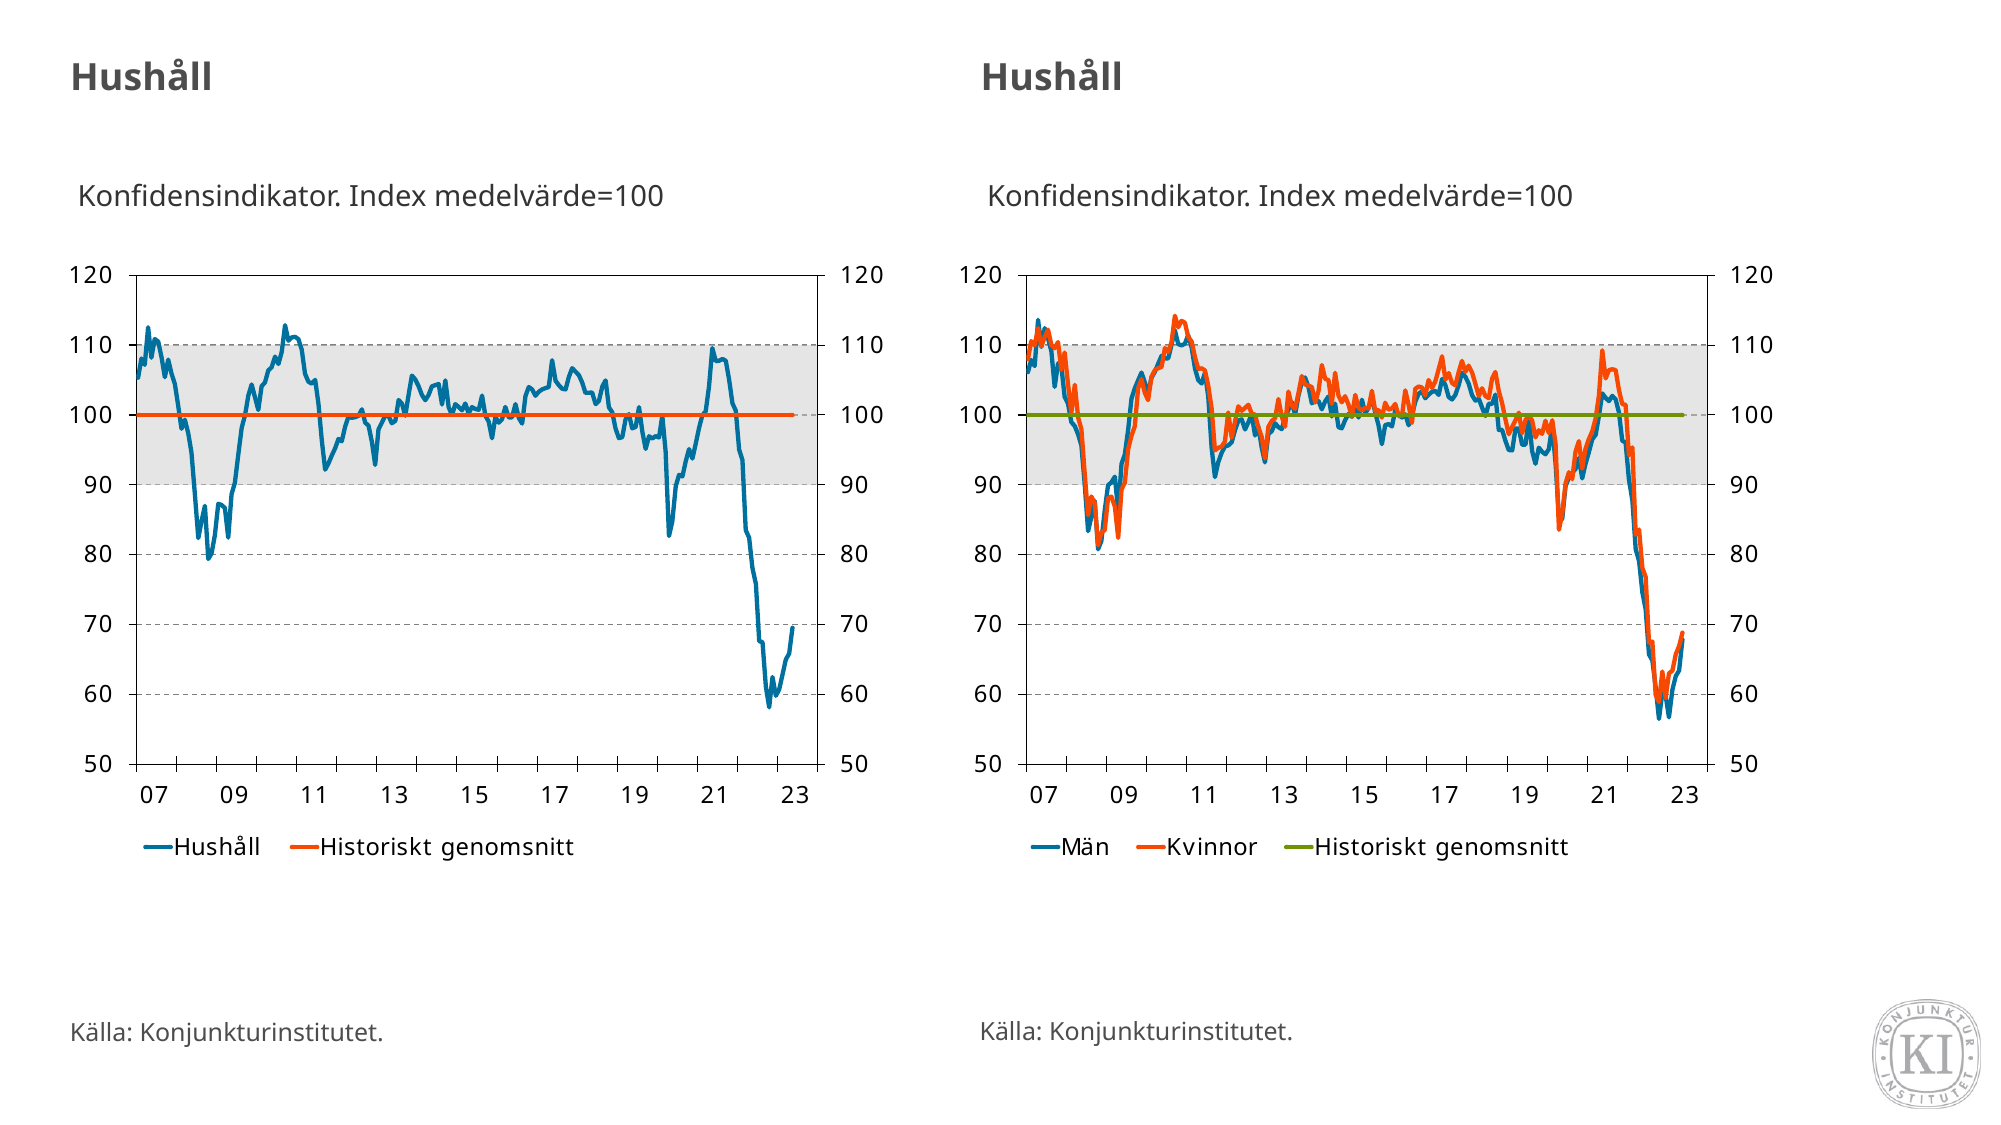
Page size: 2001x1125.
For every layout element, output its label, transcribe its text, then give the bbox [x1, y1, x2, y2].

list Konfidensindikator. Index medelvärde=100 [55, 137, 938, 220]
picture [1872, 999, 1981, 1109]
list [941, 249, 1829, 874]
subtitle Källa: Konjunkturinstitutet. [55, 1008, 938, 1106]
list Hushåll [965, 45, 1849, 129]
title Hushåll [55, 45, 938, 128]
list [51, 249, 939, 874]
list Konfidensindikator. Index medelvärde=100 [964, 137, 1848, 220]
list Källa: Konjunkturinstitutet. [964, 1008, 1848, 1106]
